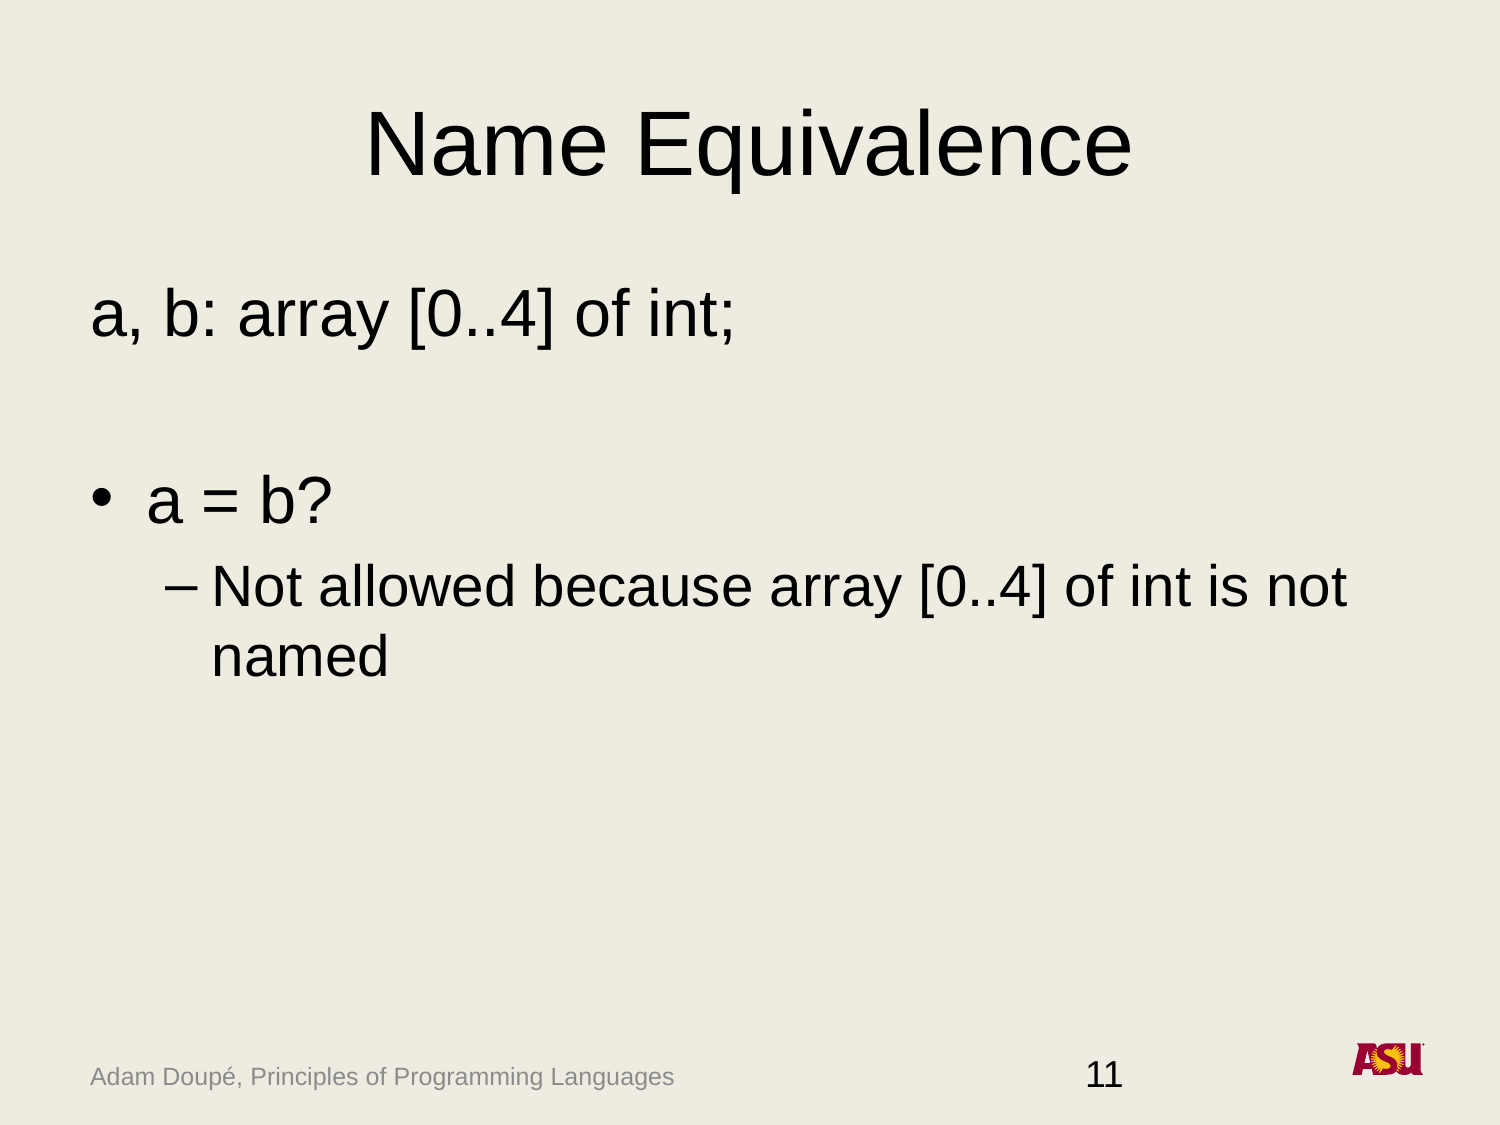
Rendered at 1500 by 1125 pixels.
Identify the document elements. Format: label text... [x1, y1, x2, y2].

list a, b: array [0..4] of int; a = b? Not allowed because array [0..4] of int is not named [75, 262, 1425, 1005]
title Name Equivalence [75, 45, 1425, 233]
slide_number 11 [1070, 1042, 1421, 1103]
